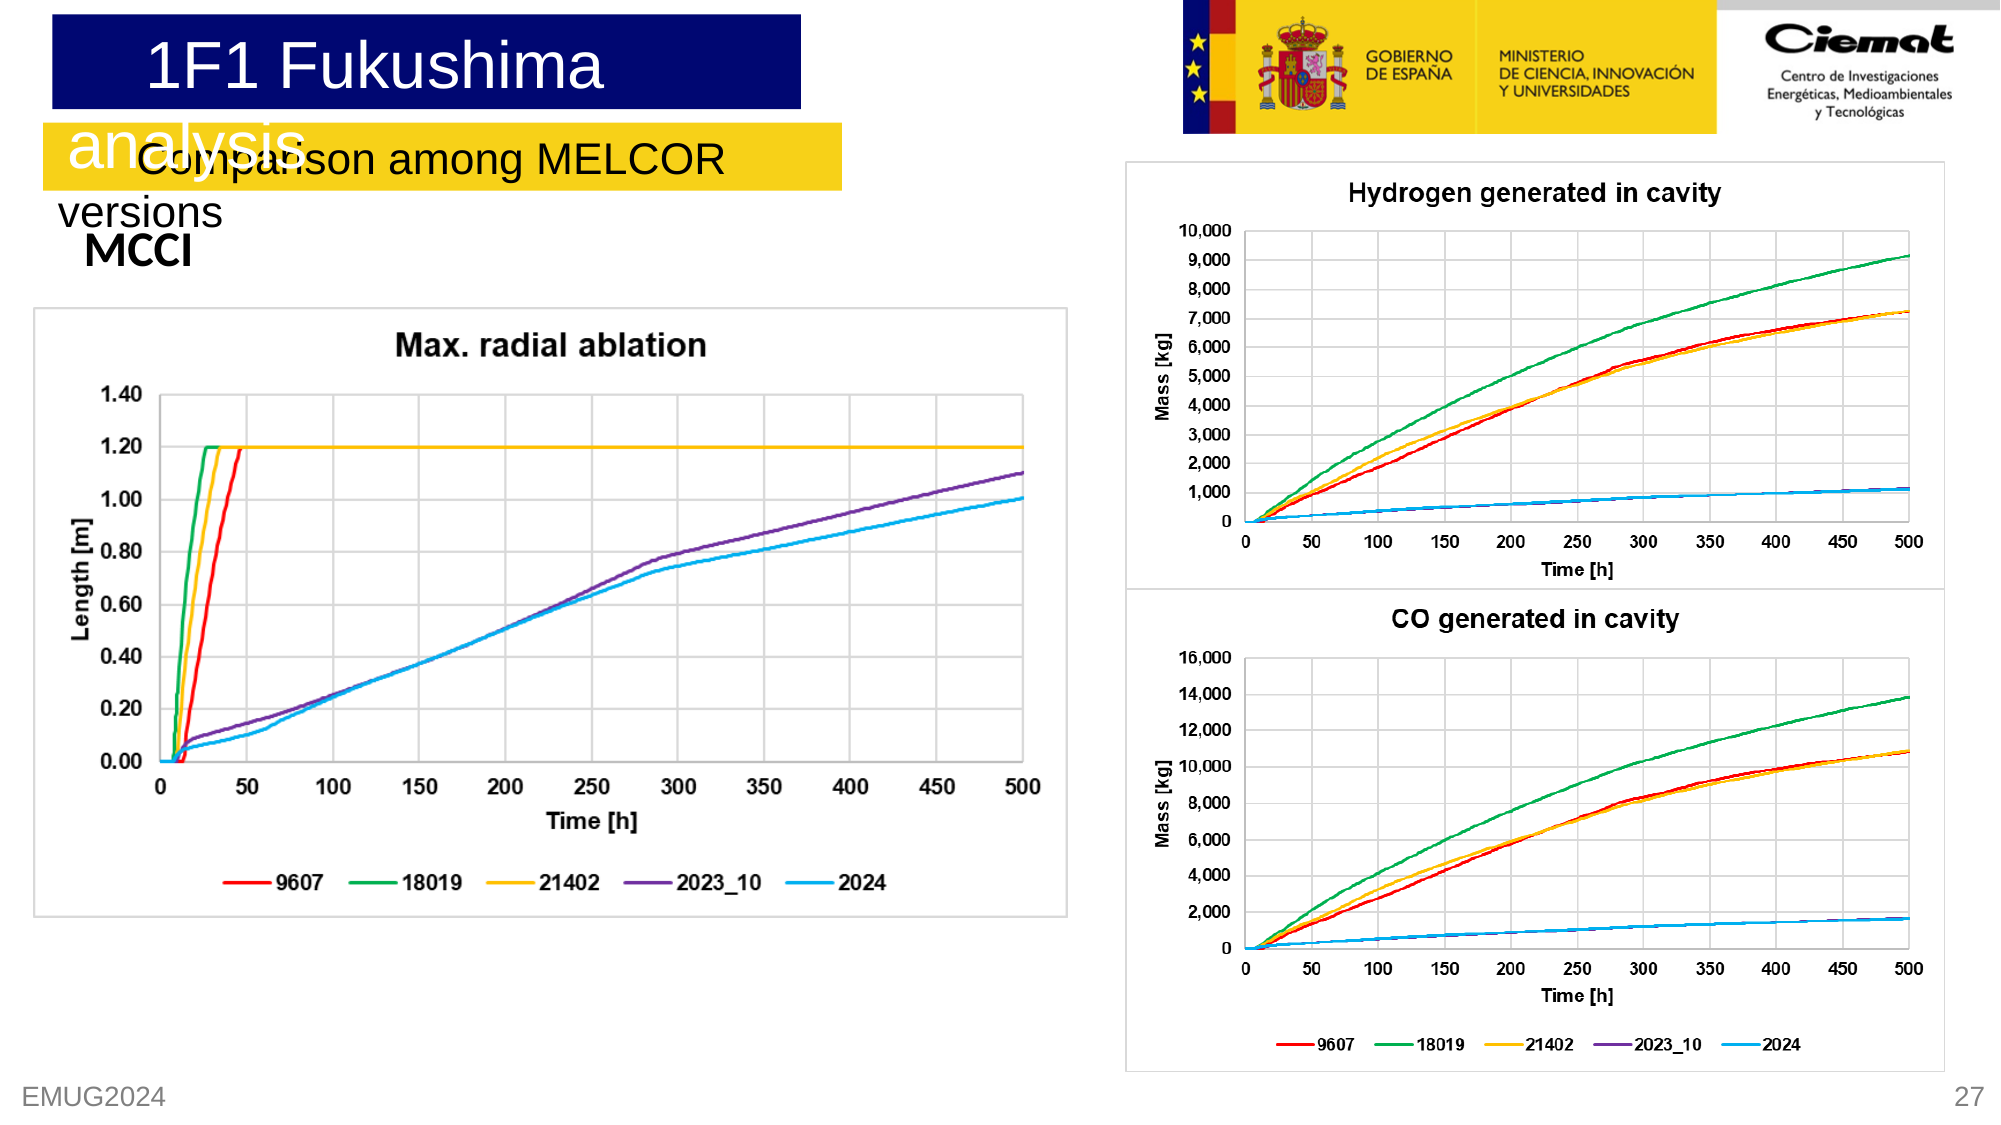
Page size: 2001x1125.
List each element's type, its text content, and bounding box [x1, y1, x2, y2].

text_box Comparison among MELCOR versions [43, 122, 842, 191]
picture [1183, 0, 2000, 134]
picture [33, 307, 1068, 918]
text_box 1F1 Fukushima analysis [52, 14, 801, 110]
text_box MCCI [68, 209, 209, 285]
slide_number 27 [1519, 1071, 2000, 1125]
picture [1125, 161, 1945, 1072]
